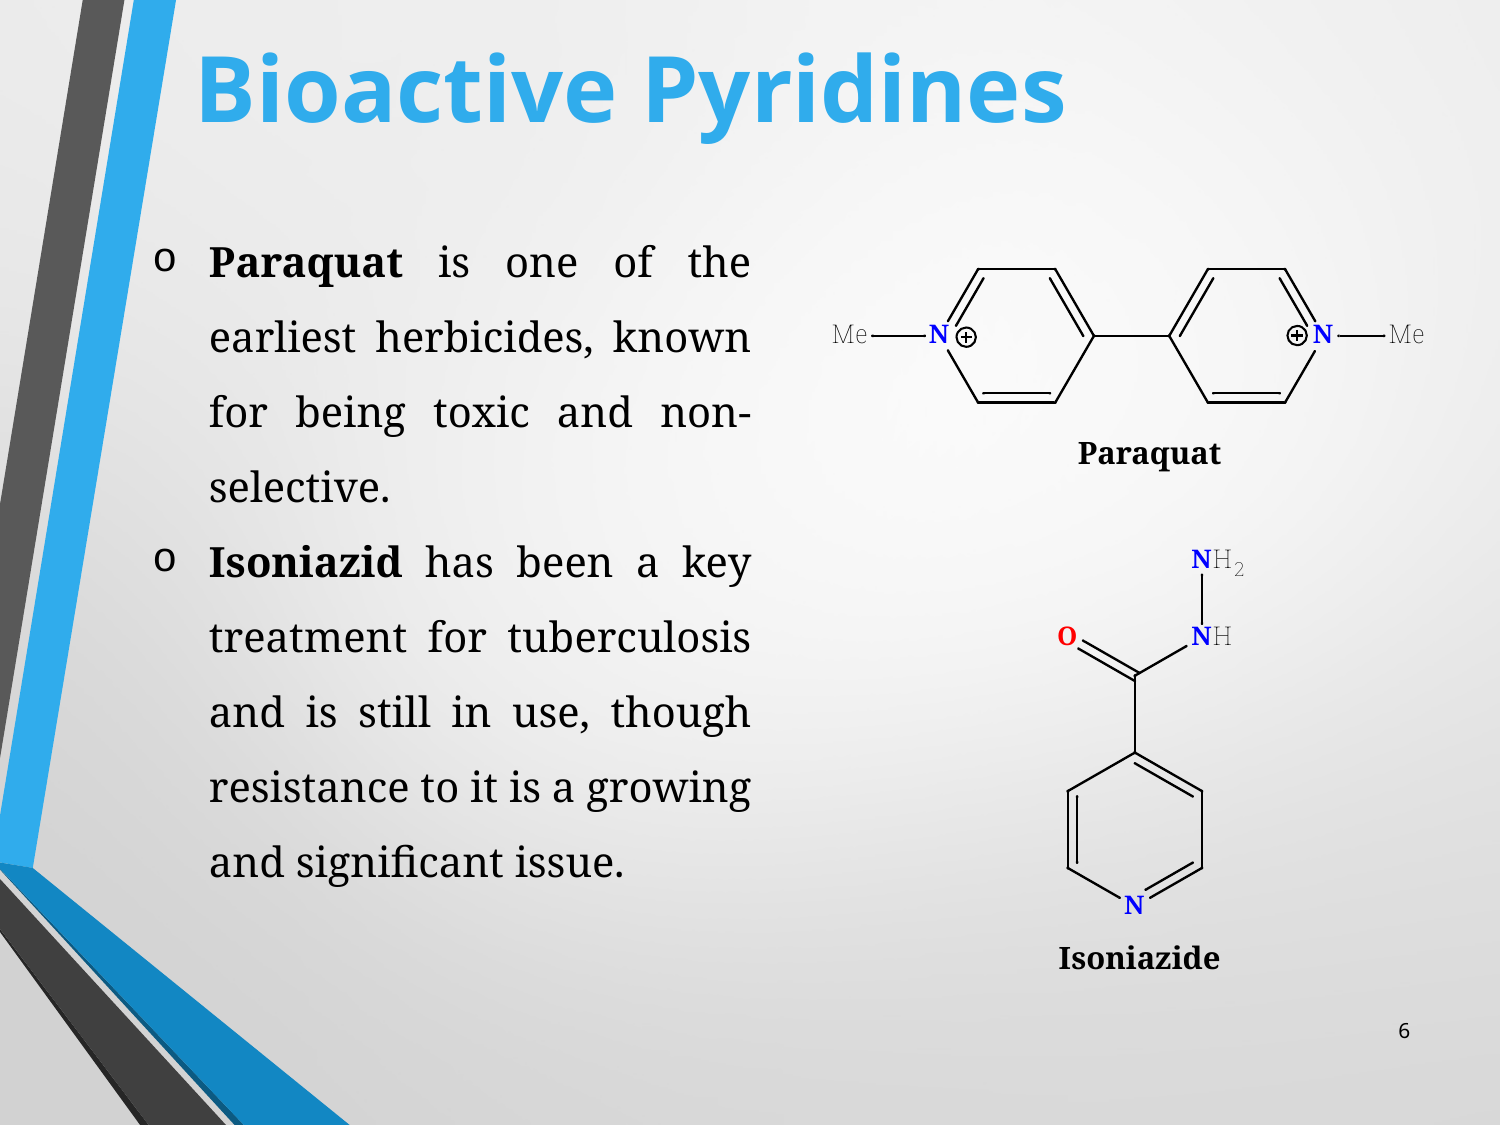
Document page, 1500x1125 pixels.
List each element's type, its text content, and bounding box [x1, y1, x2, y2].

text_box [827, 266, 1436, 487]
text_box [1054, 548, 1252, 996]
title Bioactive Pyridines [179, 28, 1444, 144]
text_box [112, 341, 1388, 903]
text_box Paraquat is one of the earliest herbicides, known for being toxic and non-selective. Isoniazid has been a key treatment for tuberculosis and is still in use, though resistance to it is a growing and significant issue. [137, 203, 767, 893]
slide_number 6 [1354, 1001, 1425, 1062]
